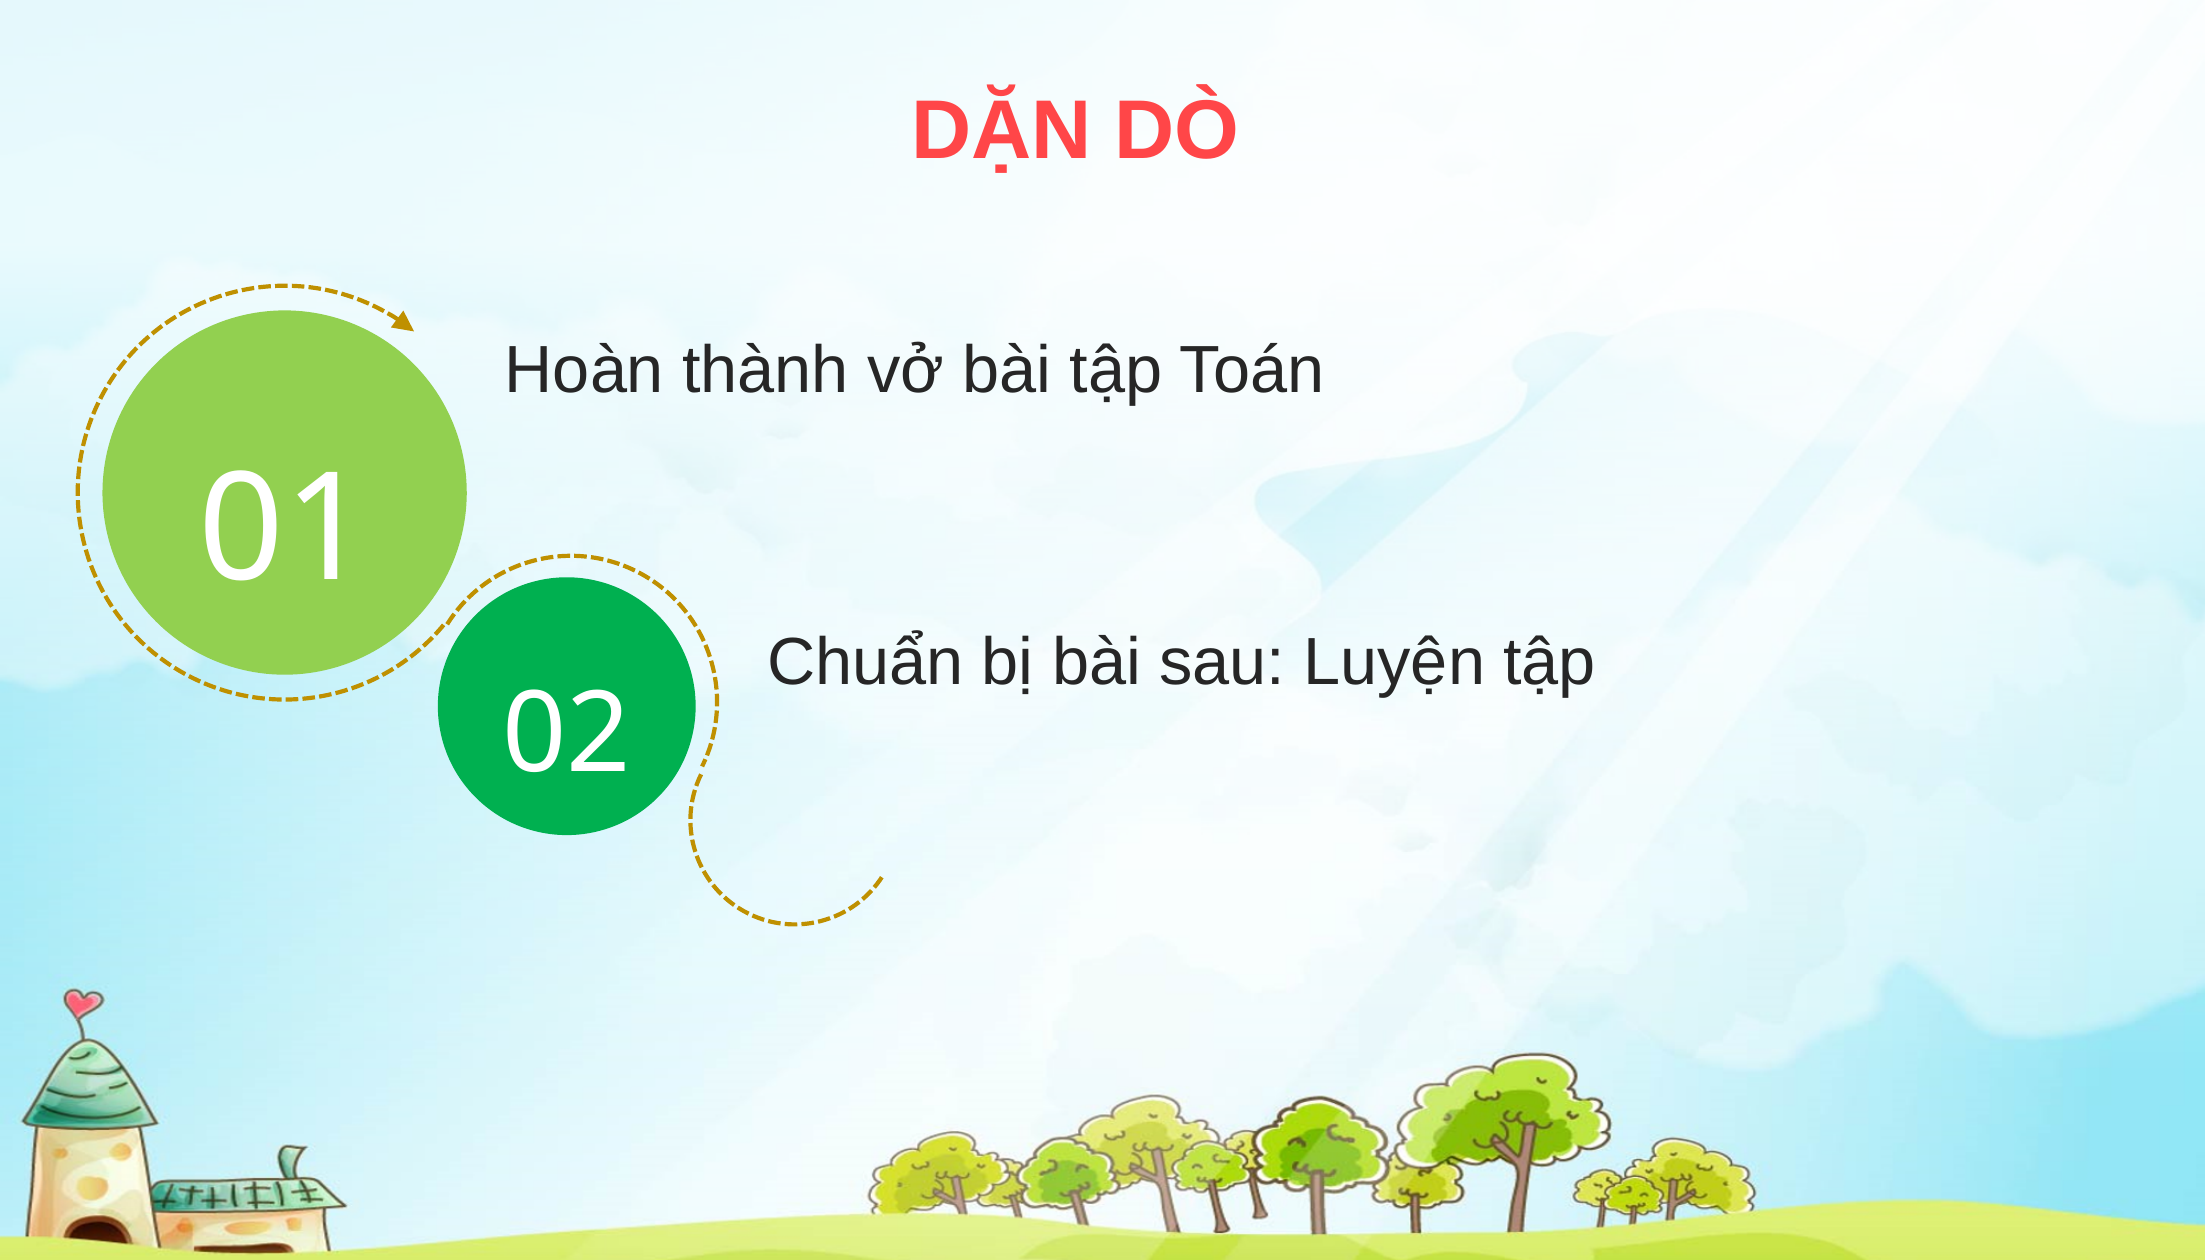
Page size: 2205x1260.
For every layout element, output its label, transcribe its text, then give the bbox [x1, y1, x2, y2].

picture [0, 0, 2205, 1260]
text_box Chuẩn bị bài sau: Luyện tập [872, 610, 2153, 706]
text_box Hoàn thành vở bài tập Toán [872, 318, 2012, 414]
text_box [77, 284, 872, 918]
text_box DẶN DÒ [896, 67, 1255, 183]
